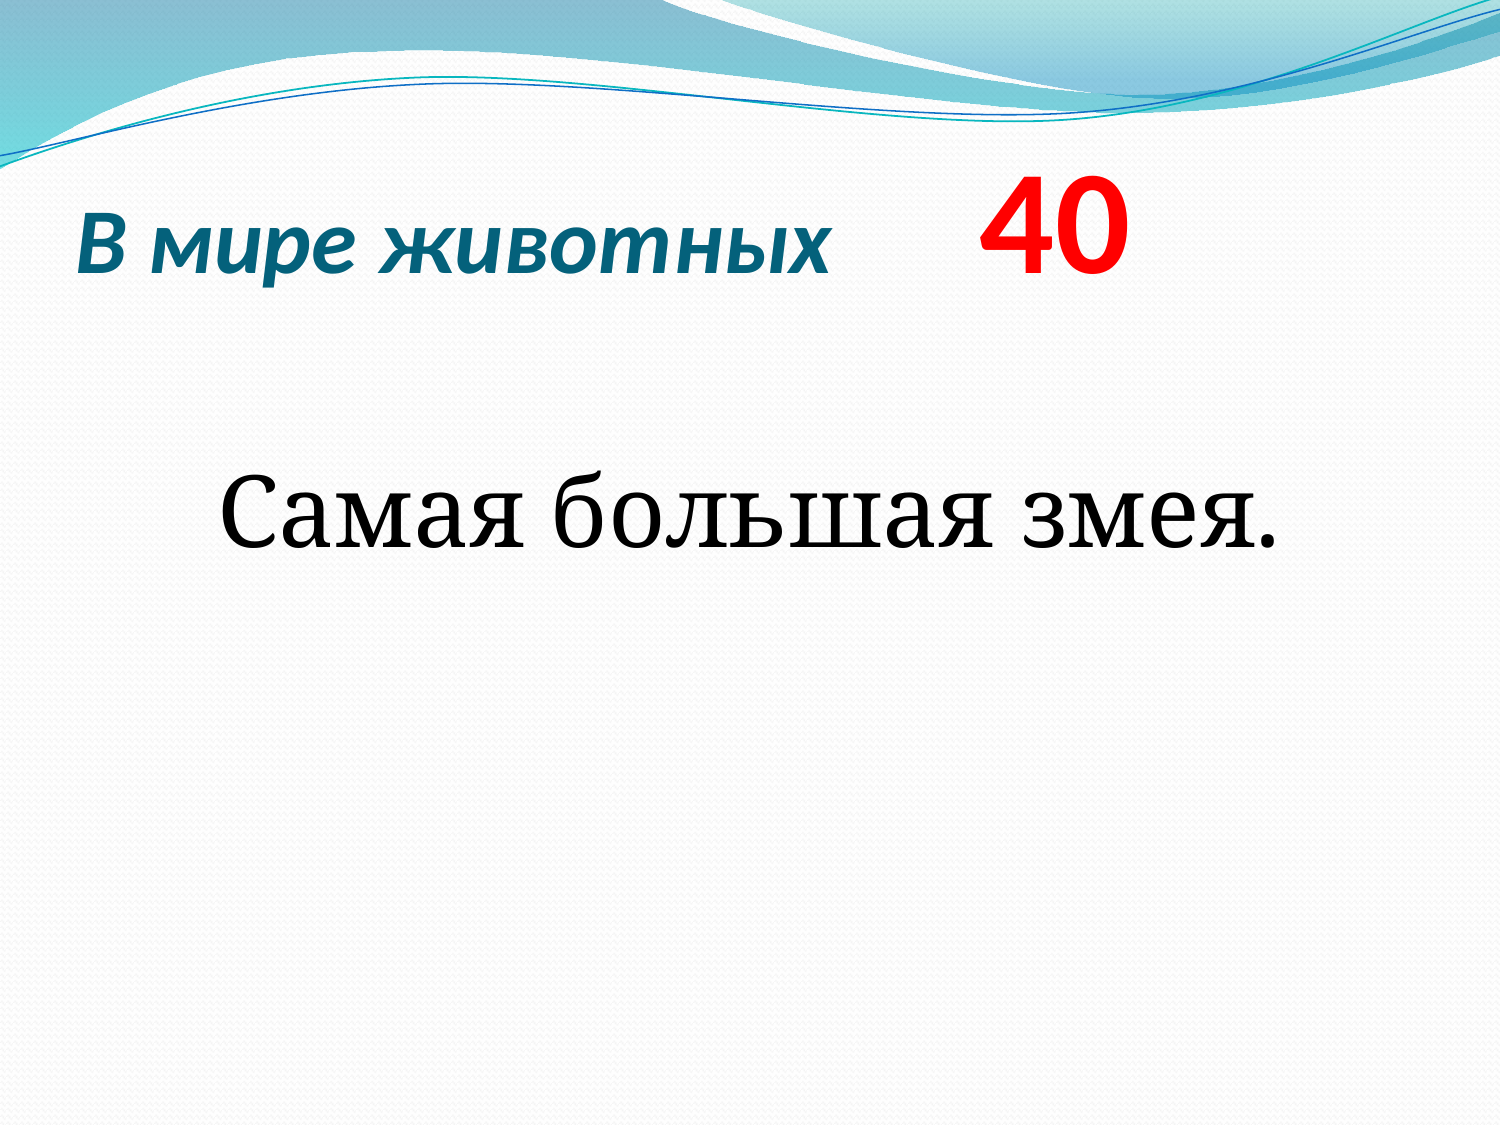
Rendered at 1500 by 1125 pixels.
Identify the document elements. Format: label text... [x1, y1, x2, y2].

list Самая большая змея. [46, 339, 1430, 668]
title В мире животных 40 [74, 115, 1426, 304]
